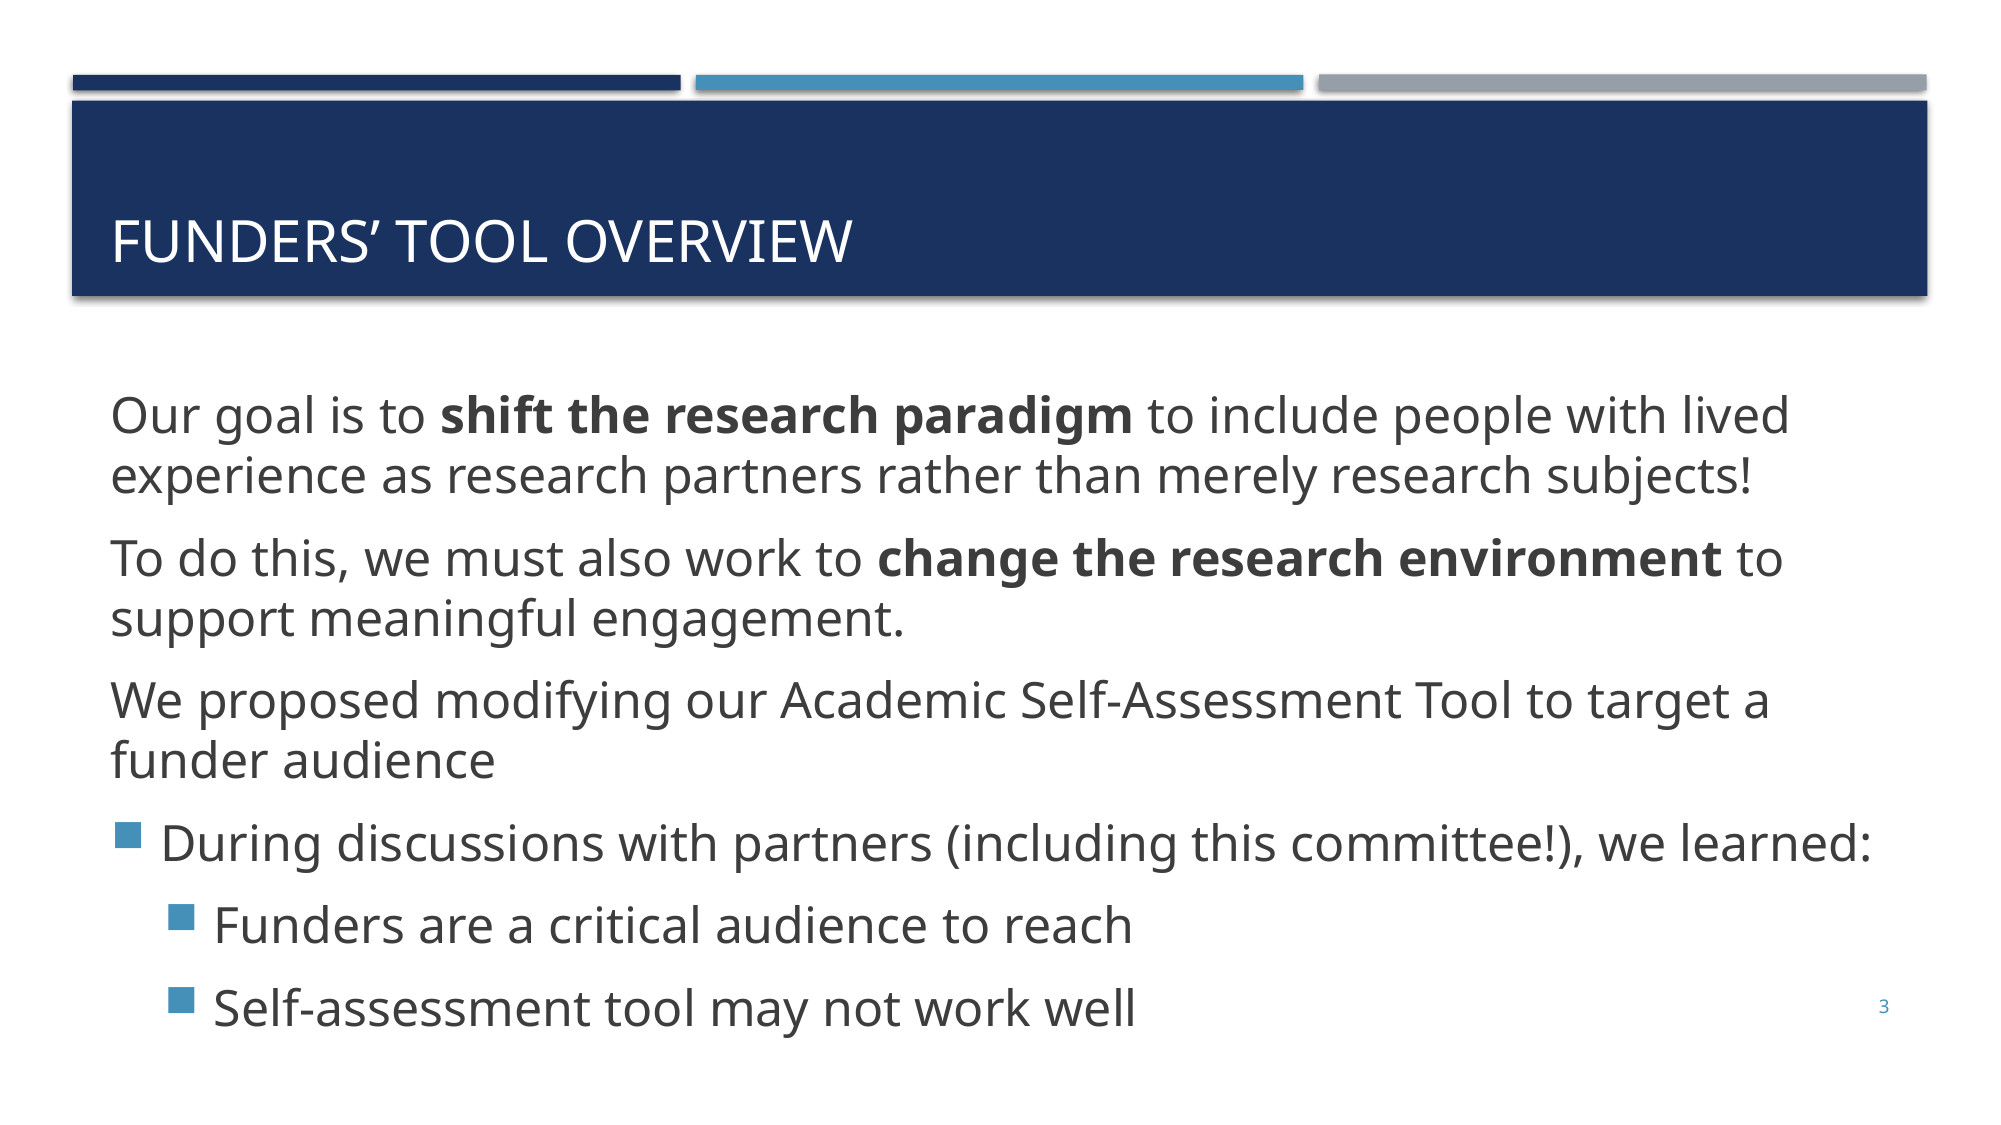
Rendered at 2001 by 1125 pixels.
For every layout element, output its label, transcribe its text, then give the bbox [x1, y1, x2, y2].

list Our goal is to shift the research paradigm to include people with lived experience as research partners rather than merely research subjects! To do this, we must also work to change the research environment to support meaningful engagement. We proposed modifying our Academic Self-Assessment Tool to target a funder audience During discussions with partners (including this committee!), we learned: Funders are a critical audience to reach Self-assessment tool may not work well [95, 357, 1905, 1062]
slide_number 3 [1732, 977, 1905, 1037]
title Funders’ Tool Overview [95, 115, 1905, 282]
